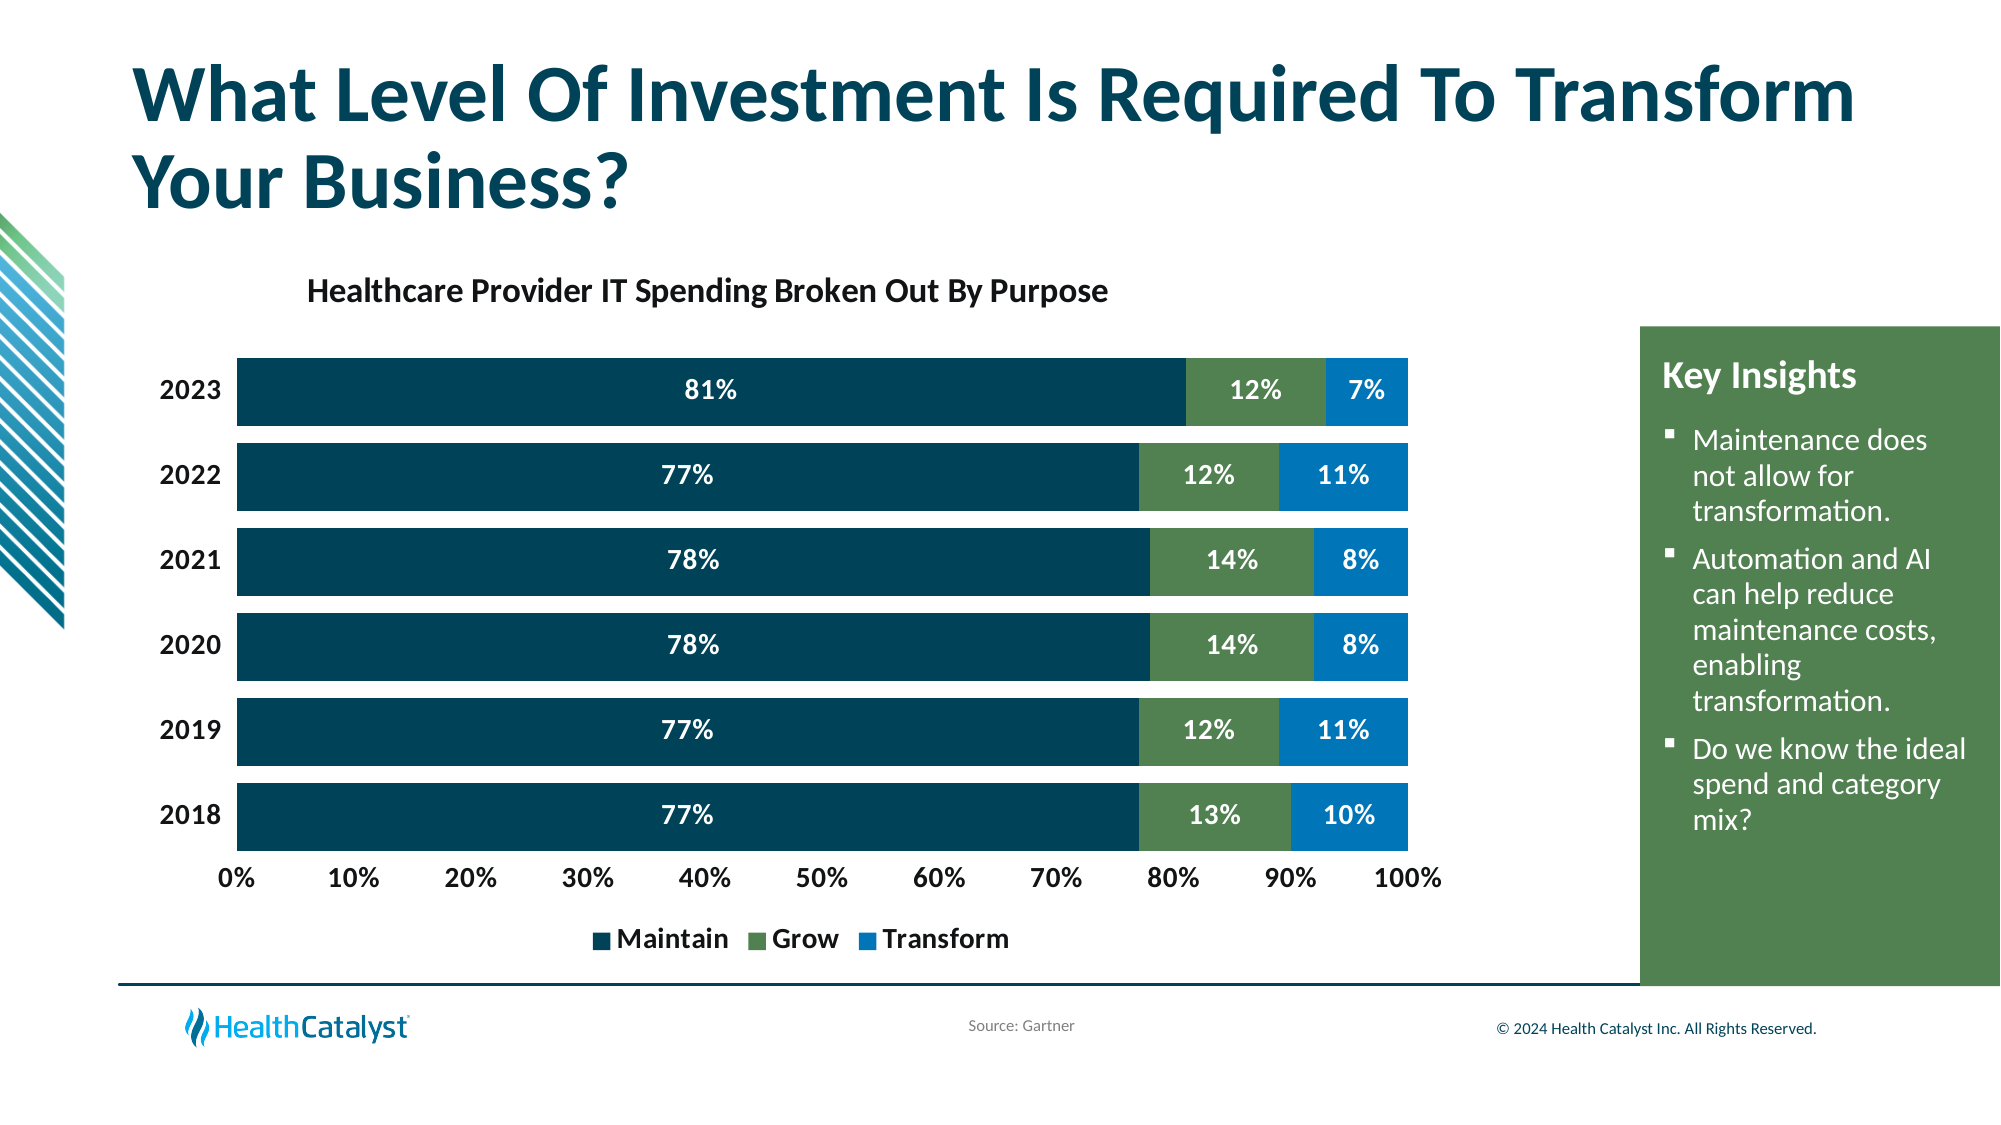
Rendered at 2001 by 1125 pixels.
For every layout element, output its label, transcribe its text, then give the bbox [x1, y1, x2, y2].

picture [0, 0, 2001, 1125]
text_box What Level Of Investment Is Required To Transform Your Business? [132, 100, 1911, 178]
chart [132, 256, 1470, 963]
text_box Key Insights Maintenance does not allow for transformation. Automation and AI can help reduce maintenance costs, enabling transformation. Do we know the ideal spend and category mix? [1639, 325, 2000, 987]
text_box Source: Gartner [855, 1007, 1189, 1042]
